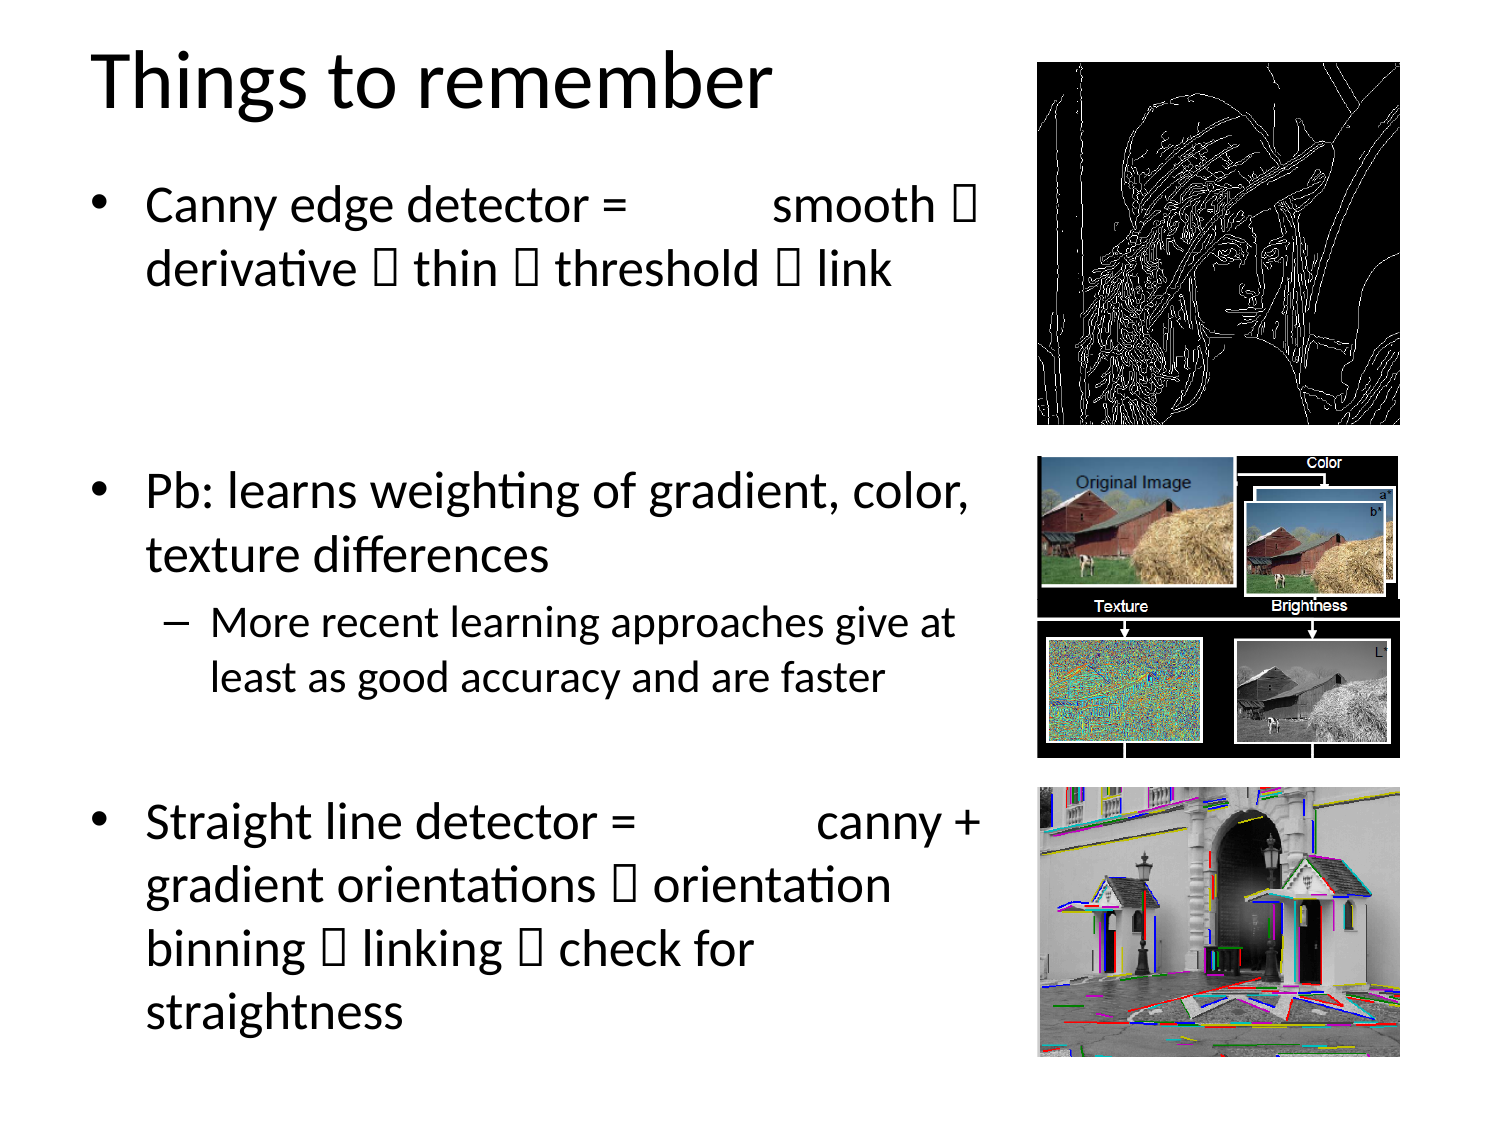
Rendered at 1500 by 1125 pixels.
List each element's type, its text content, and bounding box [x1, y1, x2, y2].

title Things to remember [74, 0, 1426, 151]
list Canny edge detector = smooth  derivative  thin  threshold  link Pb: learns weighting of gradient, color, texture differences More recent learning approaches give at least as good accuracy and are faster Straight line detector = canny + gradient orientations  orientation binning  linking  check for straightness [74, 162, 1026, 1063]
picture [1037, 62, 1401, 426]
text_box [1037, 455, 1401, 758]
picture [1037, 787, 1401, 1057]
